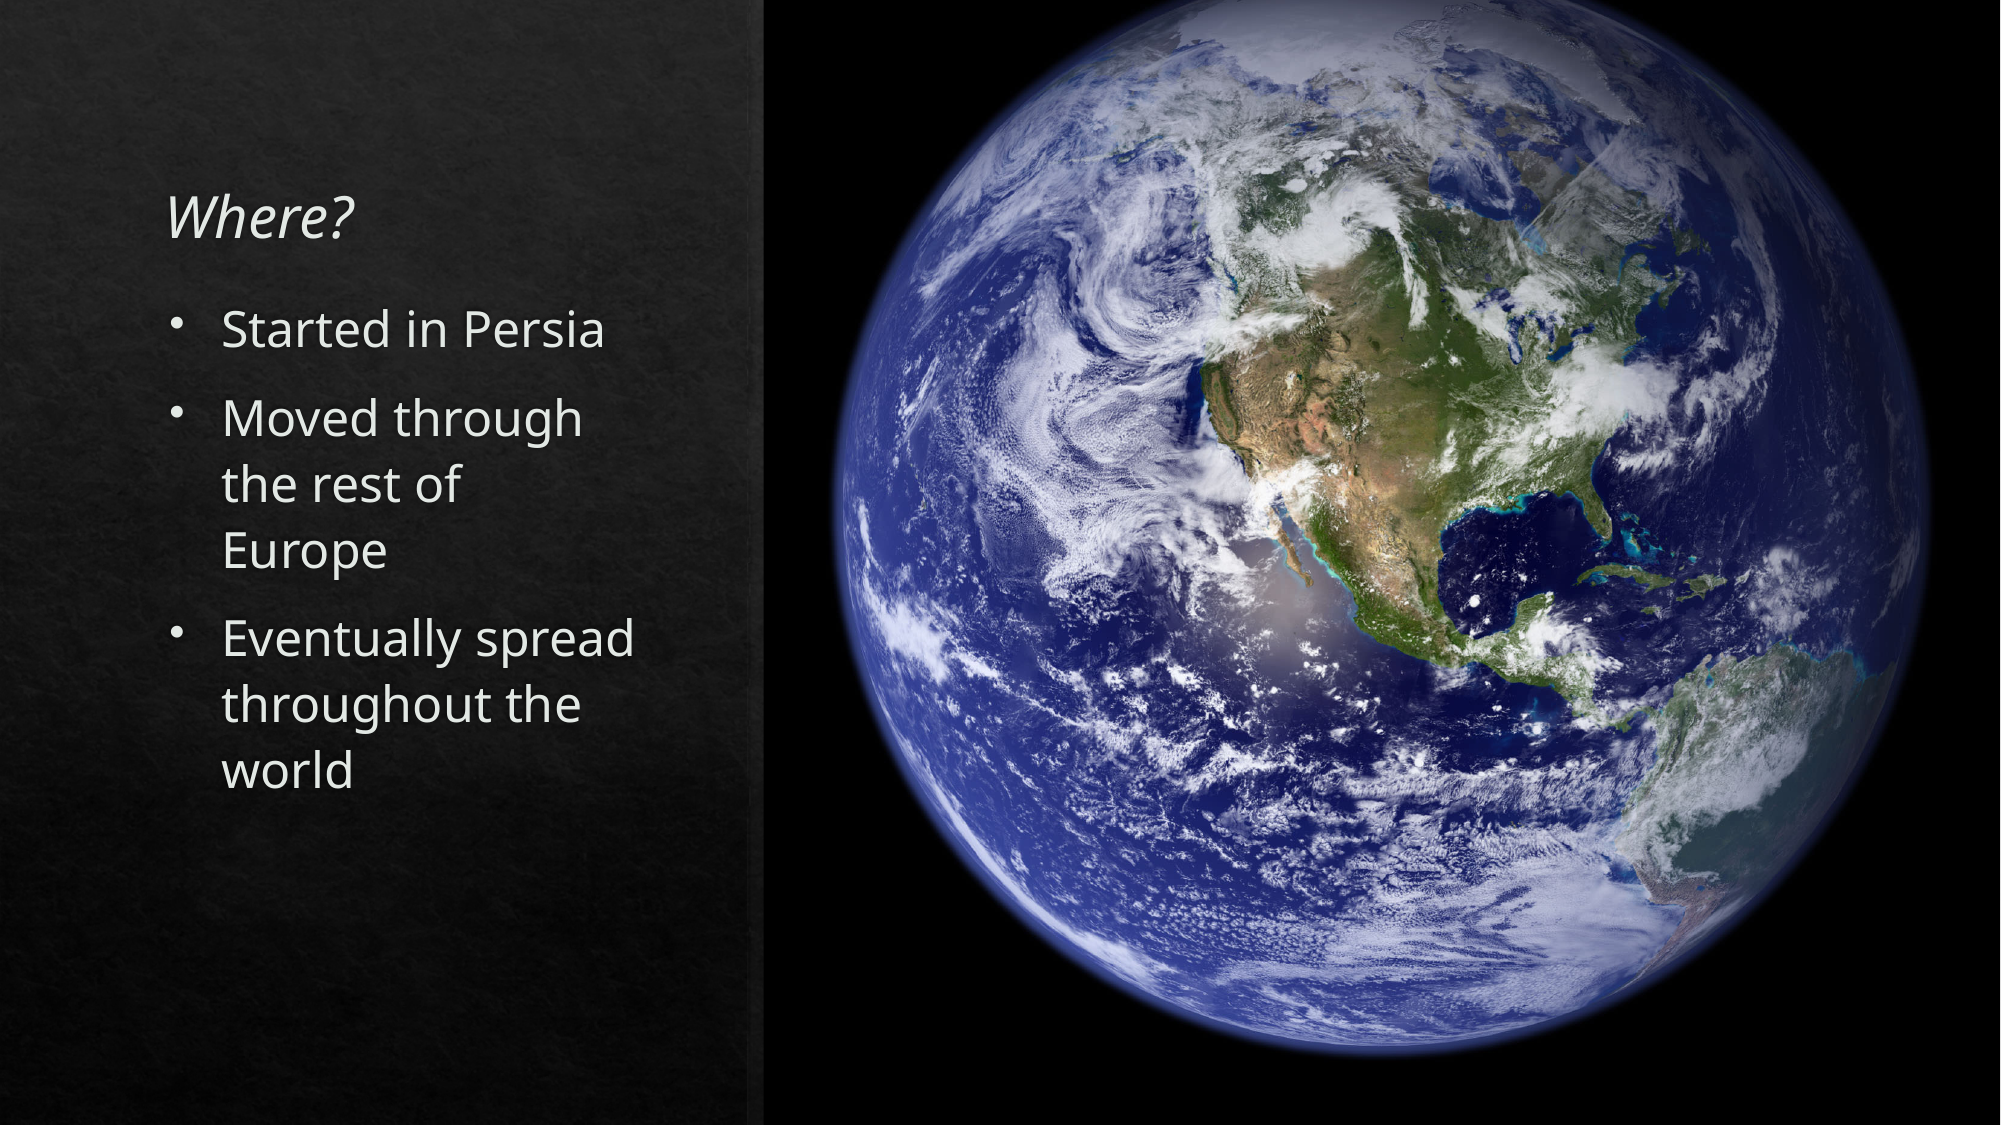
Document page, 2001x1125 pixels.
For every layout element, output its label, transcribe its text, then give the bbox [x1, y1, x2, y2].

title Where? [149, 99, 655, 260]
text_box [0, 0, 740, 1125]
list Started in Persia Moved through the rest of Europe Eventually spread throughout the world [149, 284, 655, 950]
picture [746, 0, 2000, 1125]
